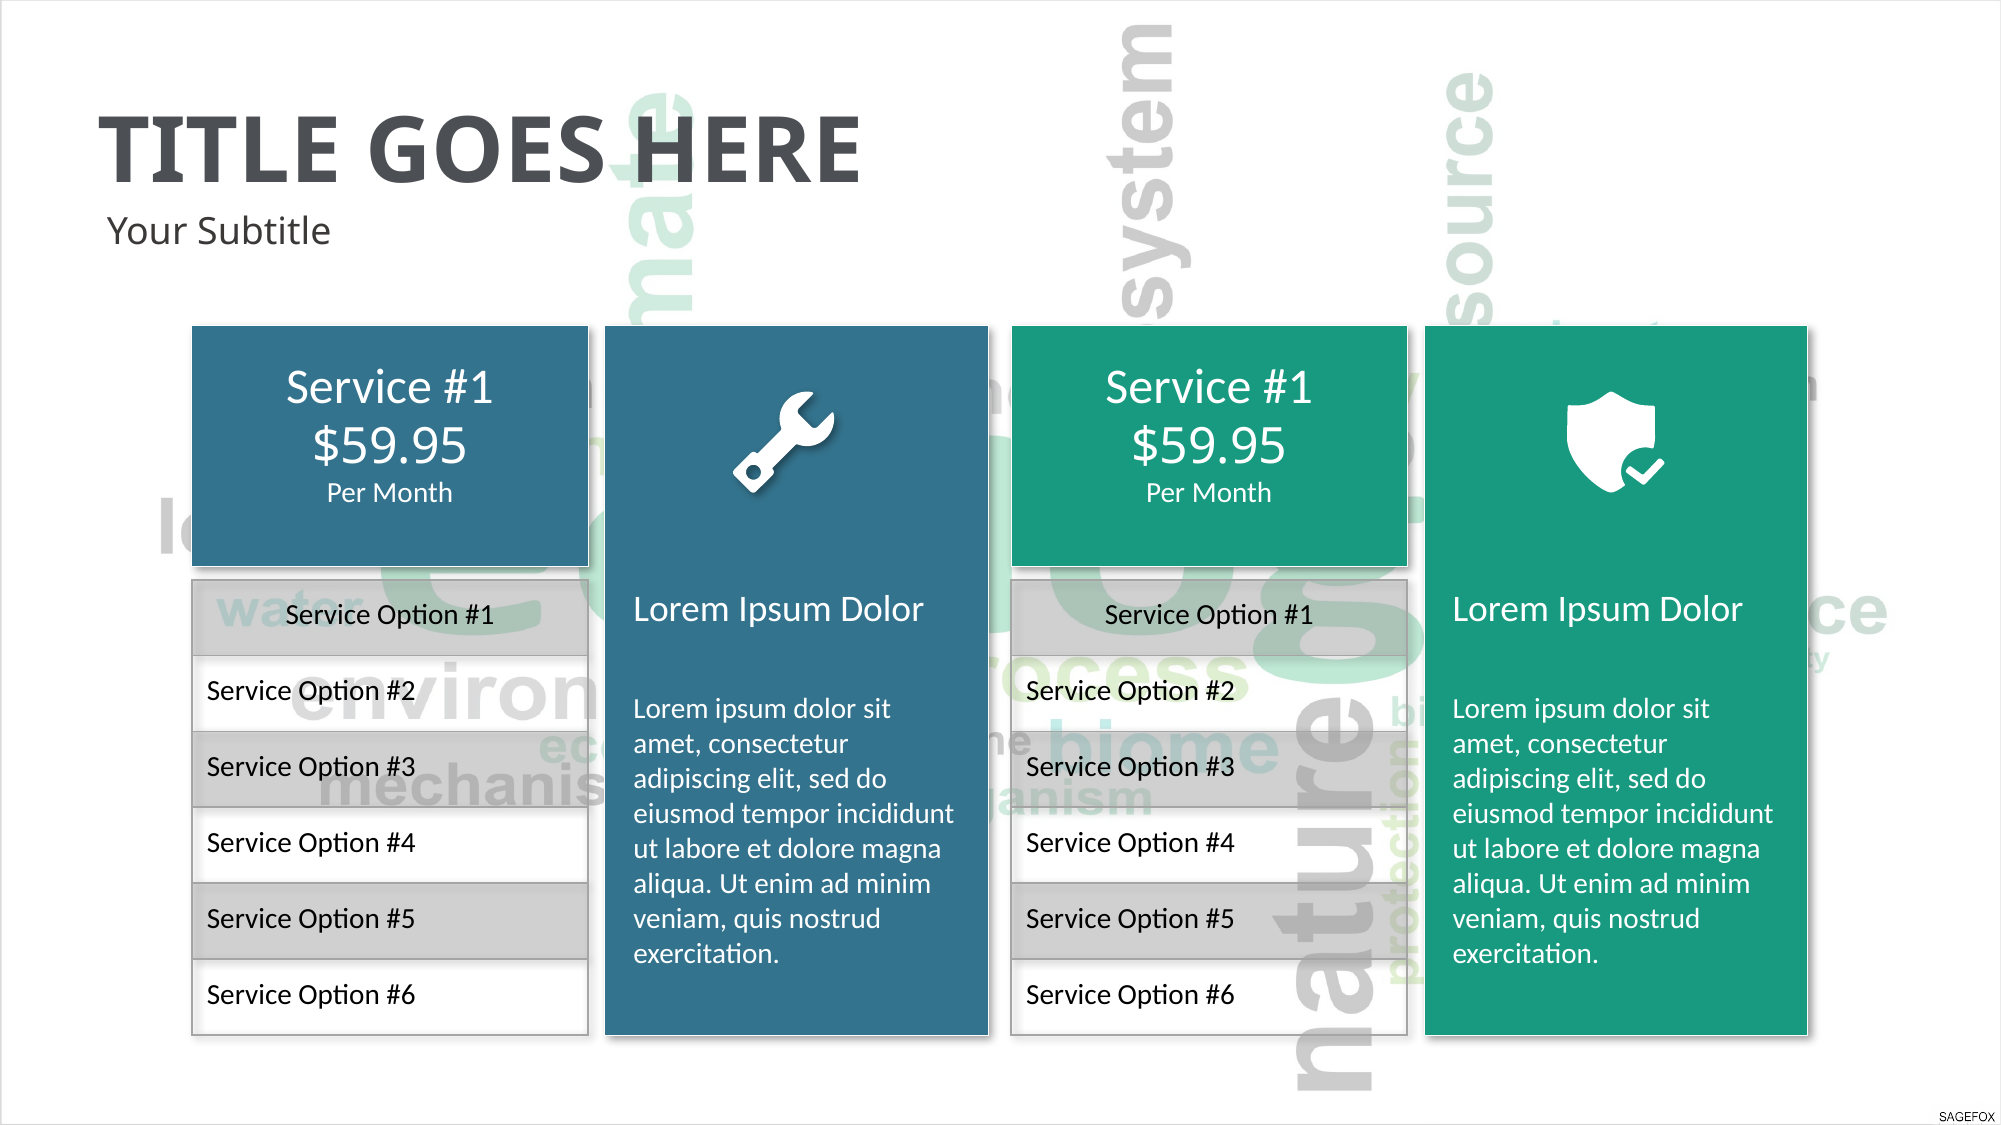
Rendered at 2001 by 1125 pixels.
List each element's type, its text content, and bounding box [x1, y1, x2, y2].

table_cell Service Option #4 [193, 808, 587, 882]
text_box [1010, 325, 1408, 568]
text_box [733, 391, 835, 493]
text_box Service #1 $59.95 Per Month [202, 345, 578, 516]
table_header Service Option #1 [193, 581, 587, 655]
table_cell Service Option #3 [193, 732, 587, 806]
text_box [1423, 325, 1808, 1036]
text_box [1437, 576, 1798, 991]
table_header Service Option #1 [1012, 581, 1406, 655]
table_cell Service Option #6 [193, 960, 587, 1034]
table_cell Service Option #4 [1012, 808, 1406, 882]
table_cell Service Option #6 [1012, 960, 1406, 1034]
text_box [191, 325, 589, 568]
picture [1936, 1111, 1997, 1125]
table_cell Service Option #5 [193, 884, 587, 958]
text_box [604, 325, 989, 1036]
table_cell Service Option #2 [193, 656, 587, 731]
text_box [1567, 391, 1665, 493]
table_cell Service Option #3 [1012, 732, 1406, 806]
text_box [618, 576, 979, 991]
text_box Service #1 $59.95 Per Month [1021, 345, 1397, 516]
table_cell Service Option #5 [1012, 884, 1406, 958]
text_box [82, 83, 987, 260]
table_cell Service Option #2 [1012, 656, 1406, 731]
